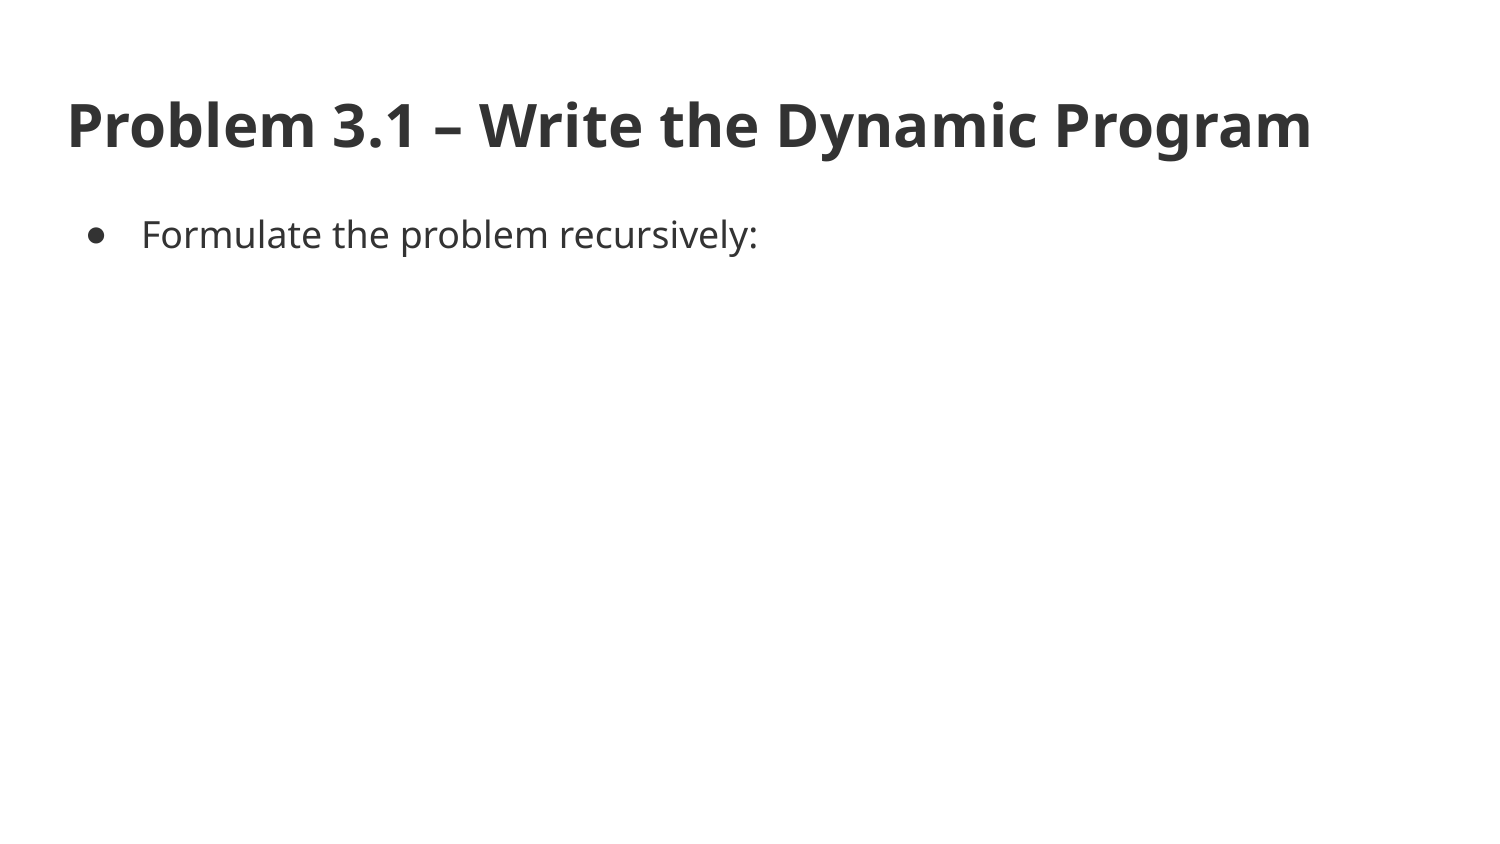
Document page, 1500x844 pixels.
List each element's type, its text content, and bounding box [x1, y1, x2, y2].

list Formulate the problem recursively: [51, 189, 1449, 750]
title Problem 3.1 – Write the Dynamic Program [51, 72, 1449, 176]
